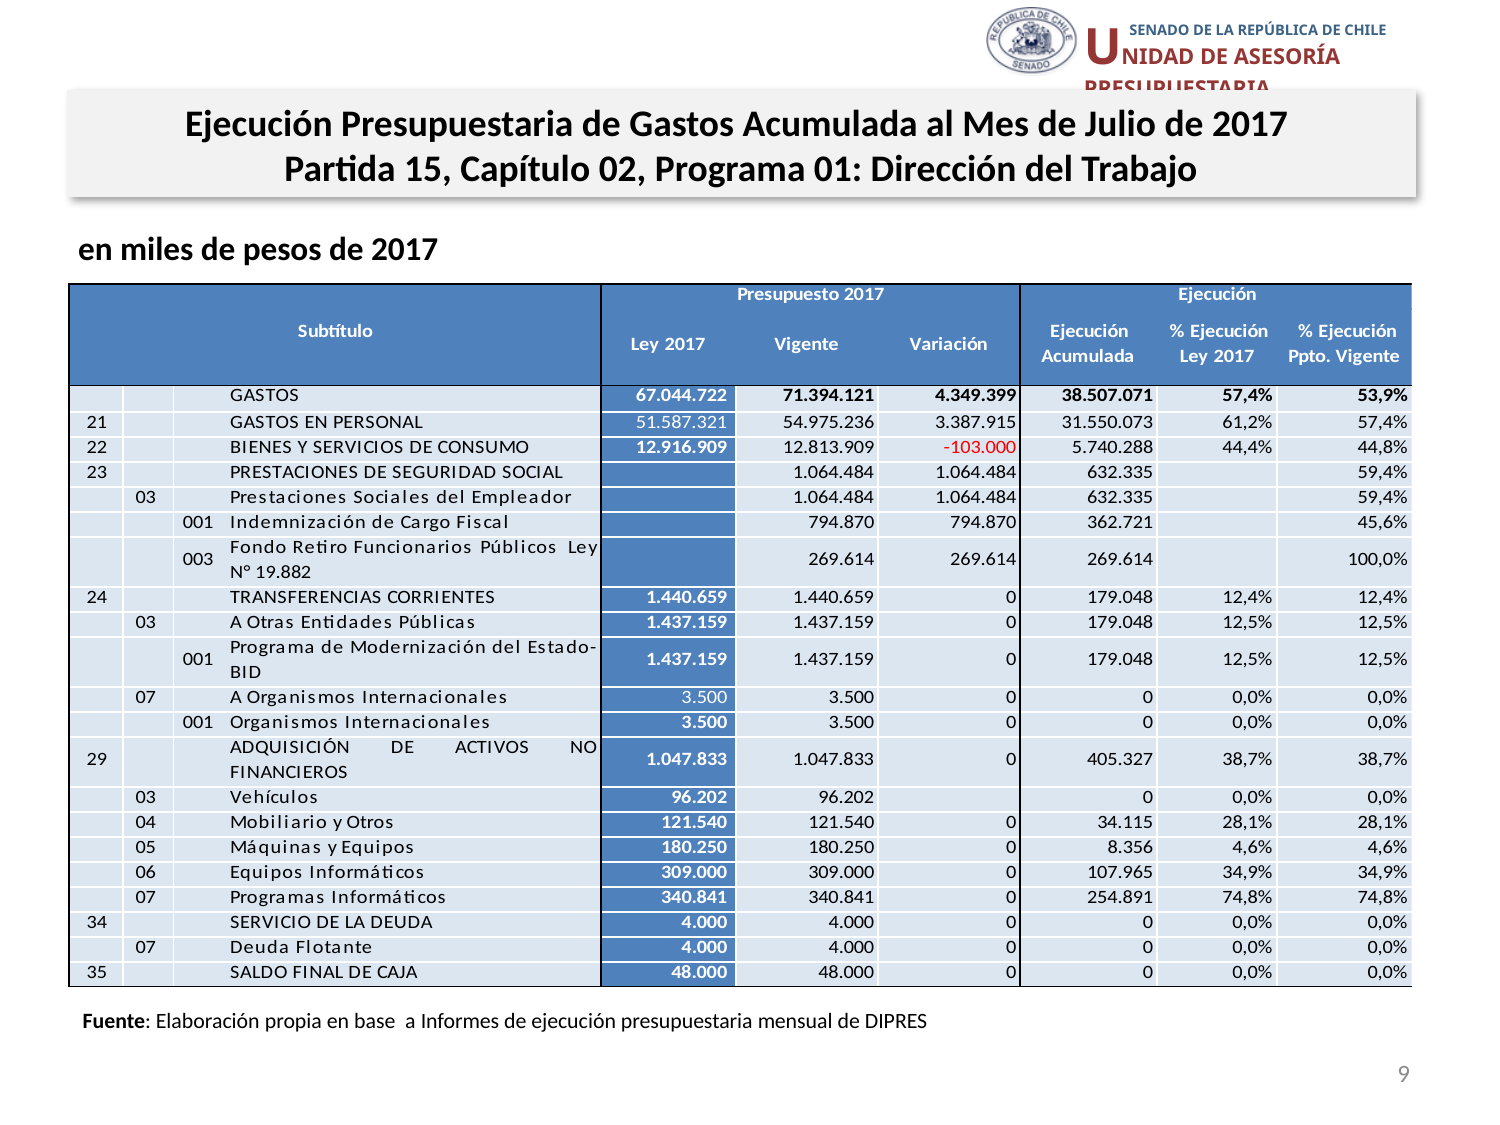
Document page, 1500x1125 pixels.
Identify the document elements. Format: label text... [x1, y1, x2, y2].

text_box Ejecución Presupuestaria de Gastos Acumulada al Mes de Julio de 2017 Partida 15, Capítulo 02, Programa 01: Dirección del Trabajo [67, 90, 1415, 197]
picture [986, 7, 1079, 76]
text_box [67, 282, 1414, 988]
text_box en miles de pesos de 2017 [63, 219, 1414, 279]
slide_number 9 [1074, 1042, 1425, 1103]
footer Fuente: Elaboración propia en base a Informes de ejecución presupuestaria mensual de DIPRES [67, 999, 1447, 1060]
